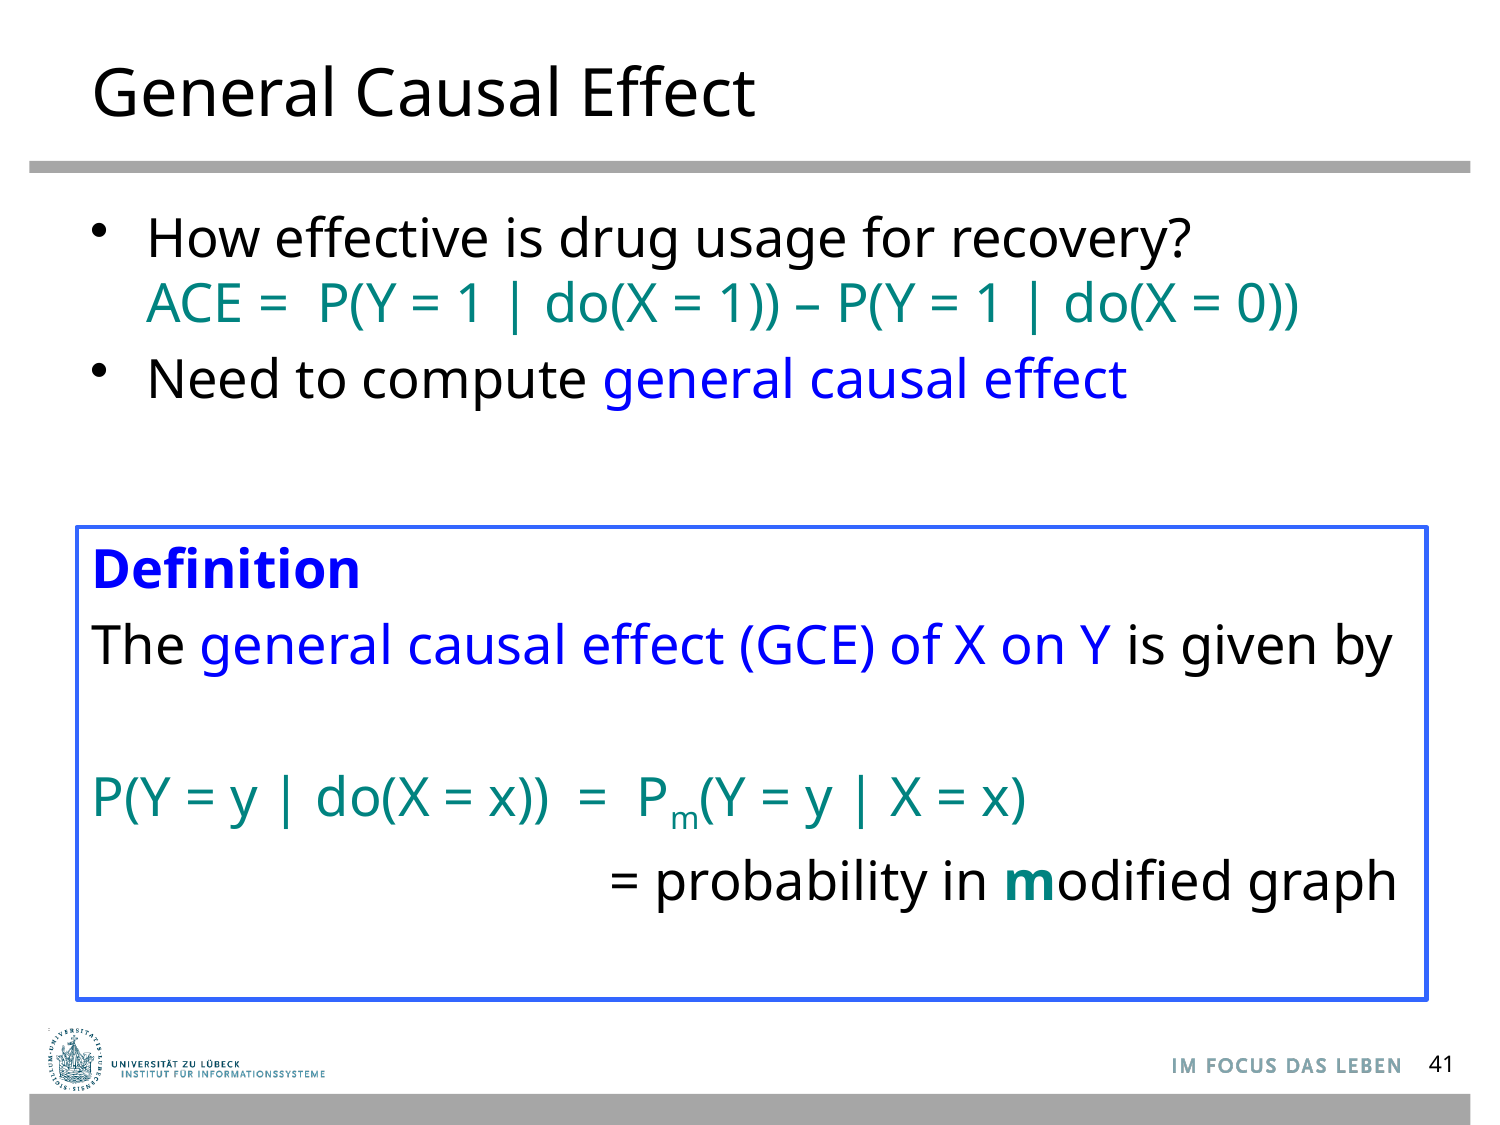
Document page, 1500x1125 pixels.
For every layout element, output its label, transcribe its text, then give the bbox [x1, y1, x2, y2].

title General Causal Effect [76, 42, 1427, 126]
text_box Definition The general causal effect (GCE) of X on Y is given by P(Y = y | do(X = x)) = Pm(Y = y | X = x) = probability in modified graph [75, 525, 1429, 1002]
list How effective is drug usage for recovery? ACE = P(Y = 1 | do(X = 1)) – P(Y = 1 | do(X = 0)) Need to compute general causal effect [75, 196, 1425, 480]
text_box 41 [1305, 1050, 1471, 1083]
picture [1173, 1058, 1305, 1073]
